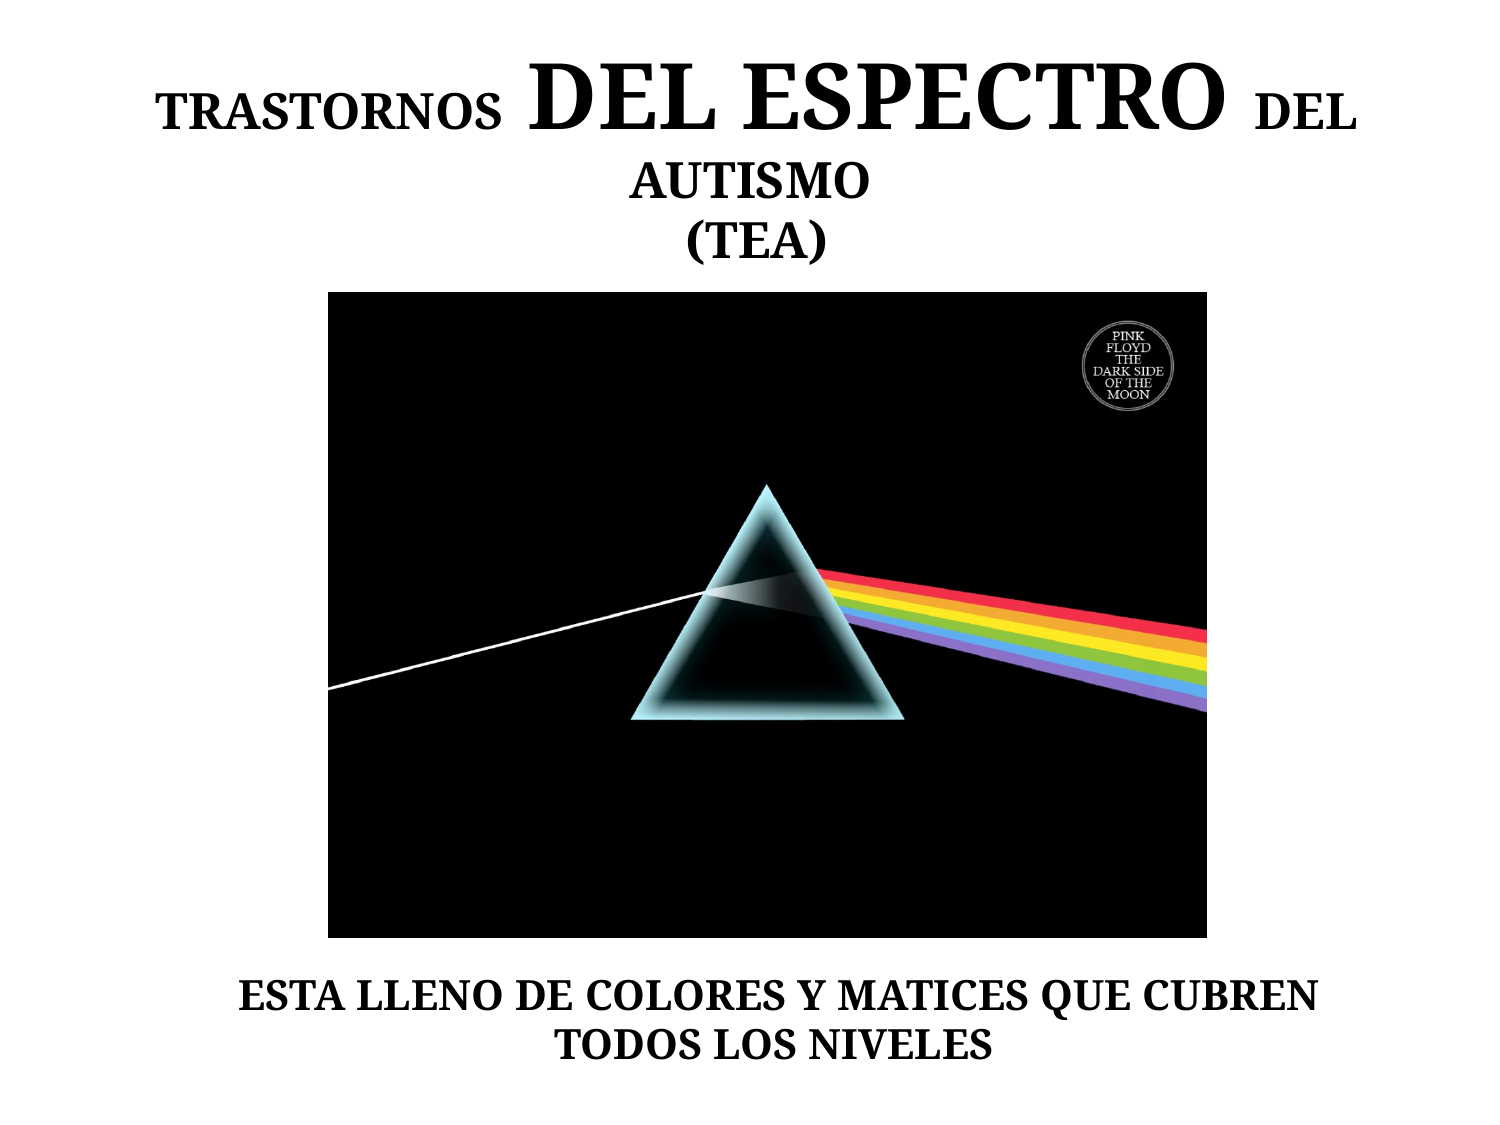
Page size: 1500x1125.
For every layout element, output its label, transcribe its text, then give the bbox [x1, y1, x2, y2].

title TRASTORNOS DEL ESPECTRO DEL AUTISMO (TEA) [82, 0, 1432, 307]
text_box ESTA LLENO DE COLORES Y MATICES QUE CUBREN TODOS LOS NIVELES [152, 960, 1407, 1076]
picture [327, 292, 1208, 938]
